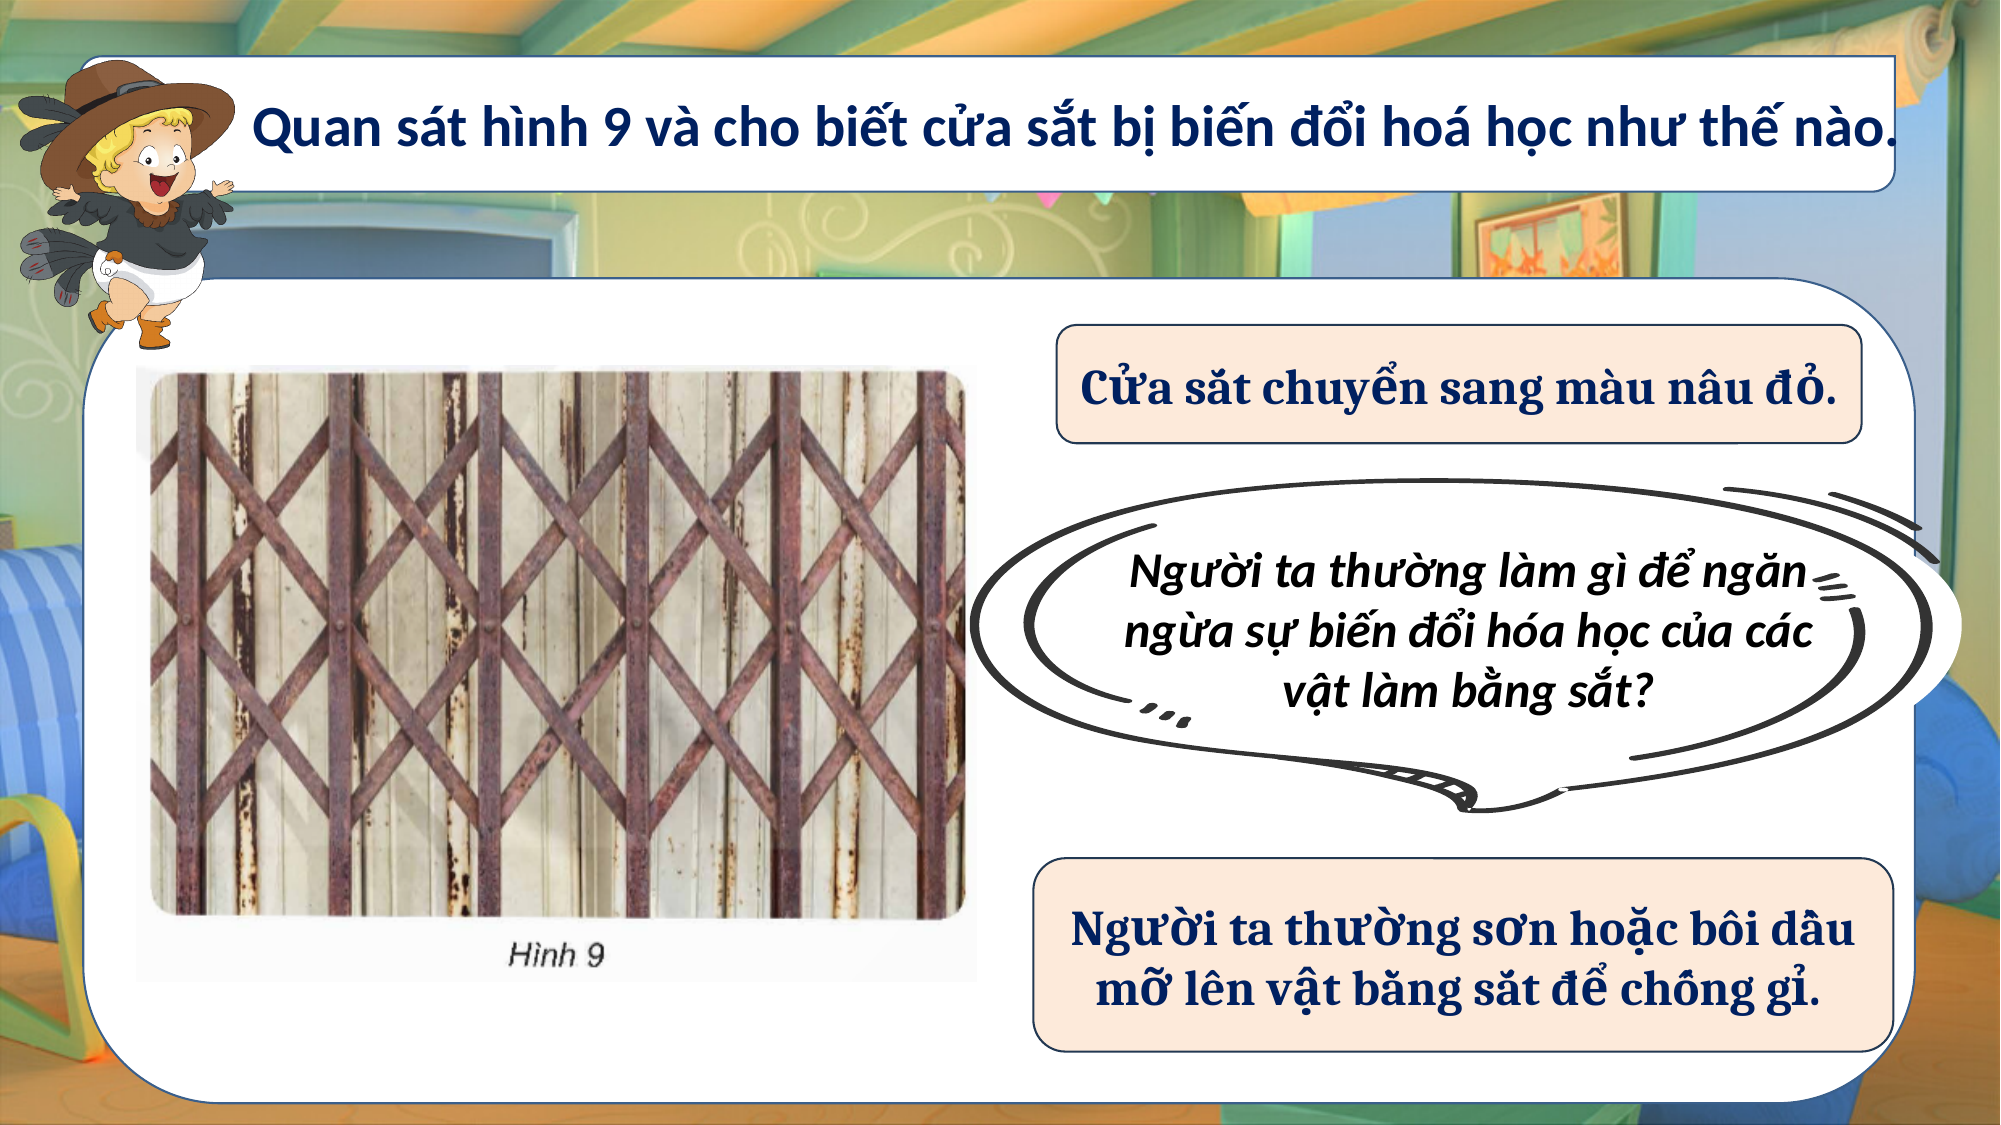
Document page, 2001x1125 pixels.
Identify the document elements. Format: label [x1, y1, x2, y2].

picture [0, 0, 2000, 1125]
text_box [969, 478, 1962, 814]
